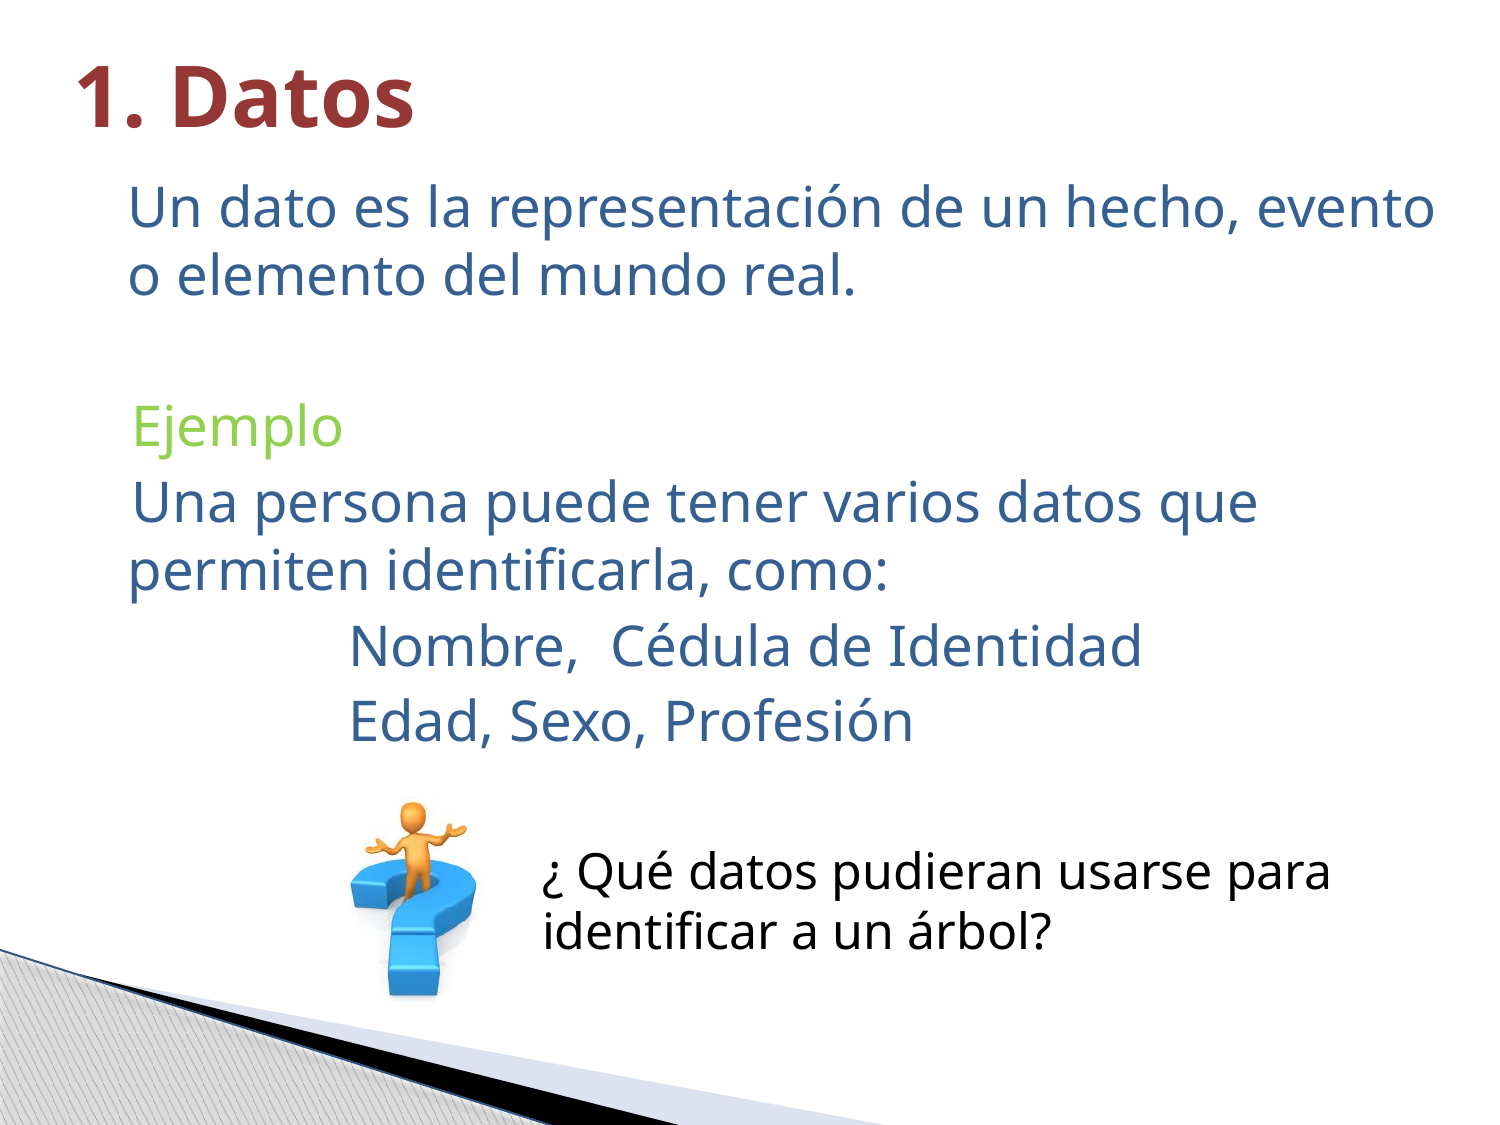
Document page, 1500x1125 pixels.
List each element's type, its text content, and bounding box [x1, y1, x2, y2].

title 1. Datos [58, 0, 1409, 188]
picture [304, 796, 514, 1006]
list Un dato es la representación de un hecho, evento o elemento del mundo real. Ejemplo Una persona puede tener varios datos que permiten identificarla, como: Nombre, Cédula de Identidad Edad, Sexo, Profesión [98, 164, 1500, 821]
text_box ¿ Qué datos pudieran usarse para identificar a un árbol? [527, 831, 1454, 967]
